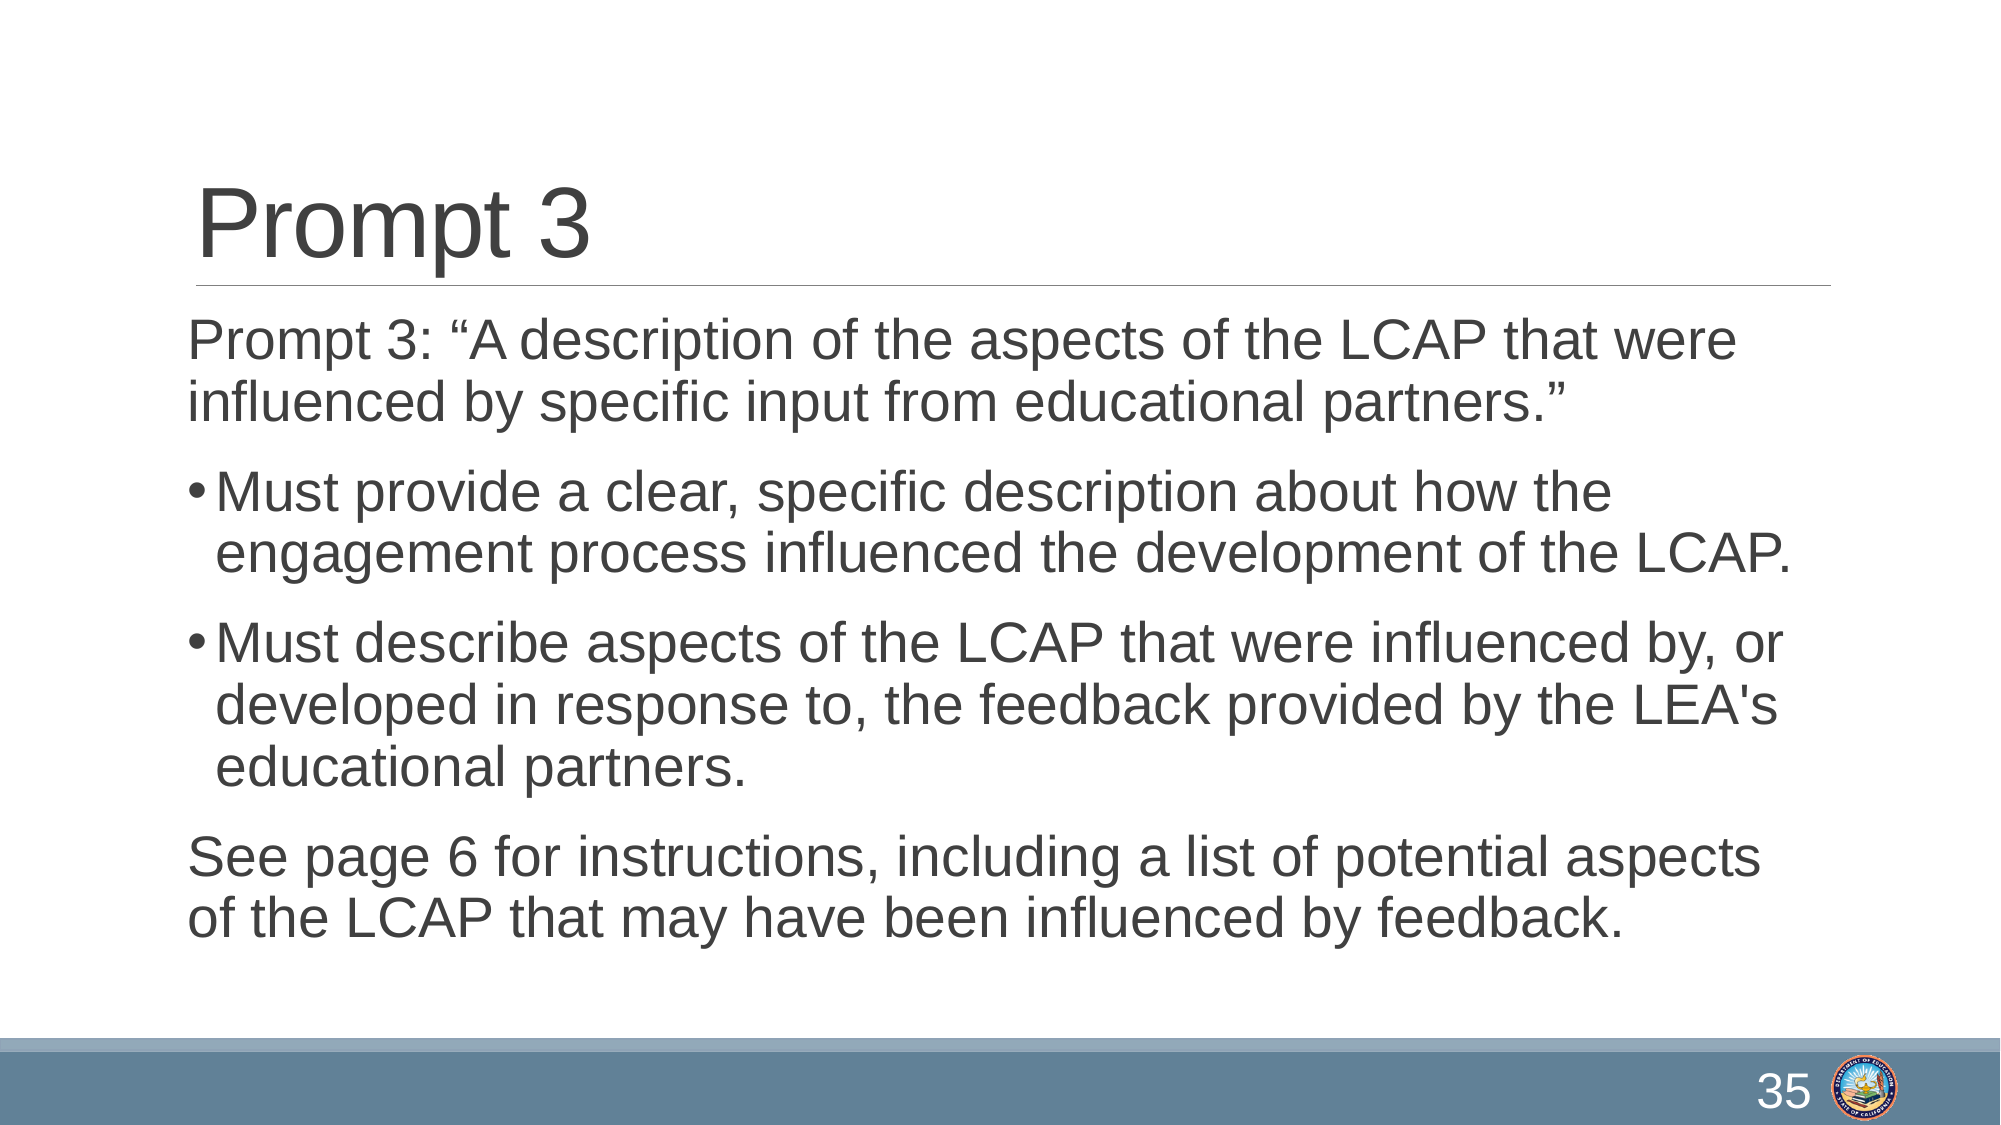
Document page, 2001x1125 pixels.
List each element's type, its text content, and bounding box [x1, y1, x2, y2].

list Prompt 3: “A description of the aspects of the LCAP that were influenced by specific input from educational partners.” Must provide a clear, specific description about how the engagement process influenced the development of the LCAP. Must describe aspects of the LCAP that were influenced by, or developed in response to, the feedback provided by the LEA's educational partners. See page 6 for instructions, including a list of potential aspects of the LCAP that may have been influenced by feedback. [180, 302, 1830, 1018]
title Prompt 3 [180, 47, 1830, 285]
picture [1831, 1055, 1899, 1122]
slide_number 35 [1611, 1059, 1827, 1119]
